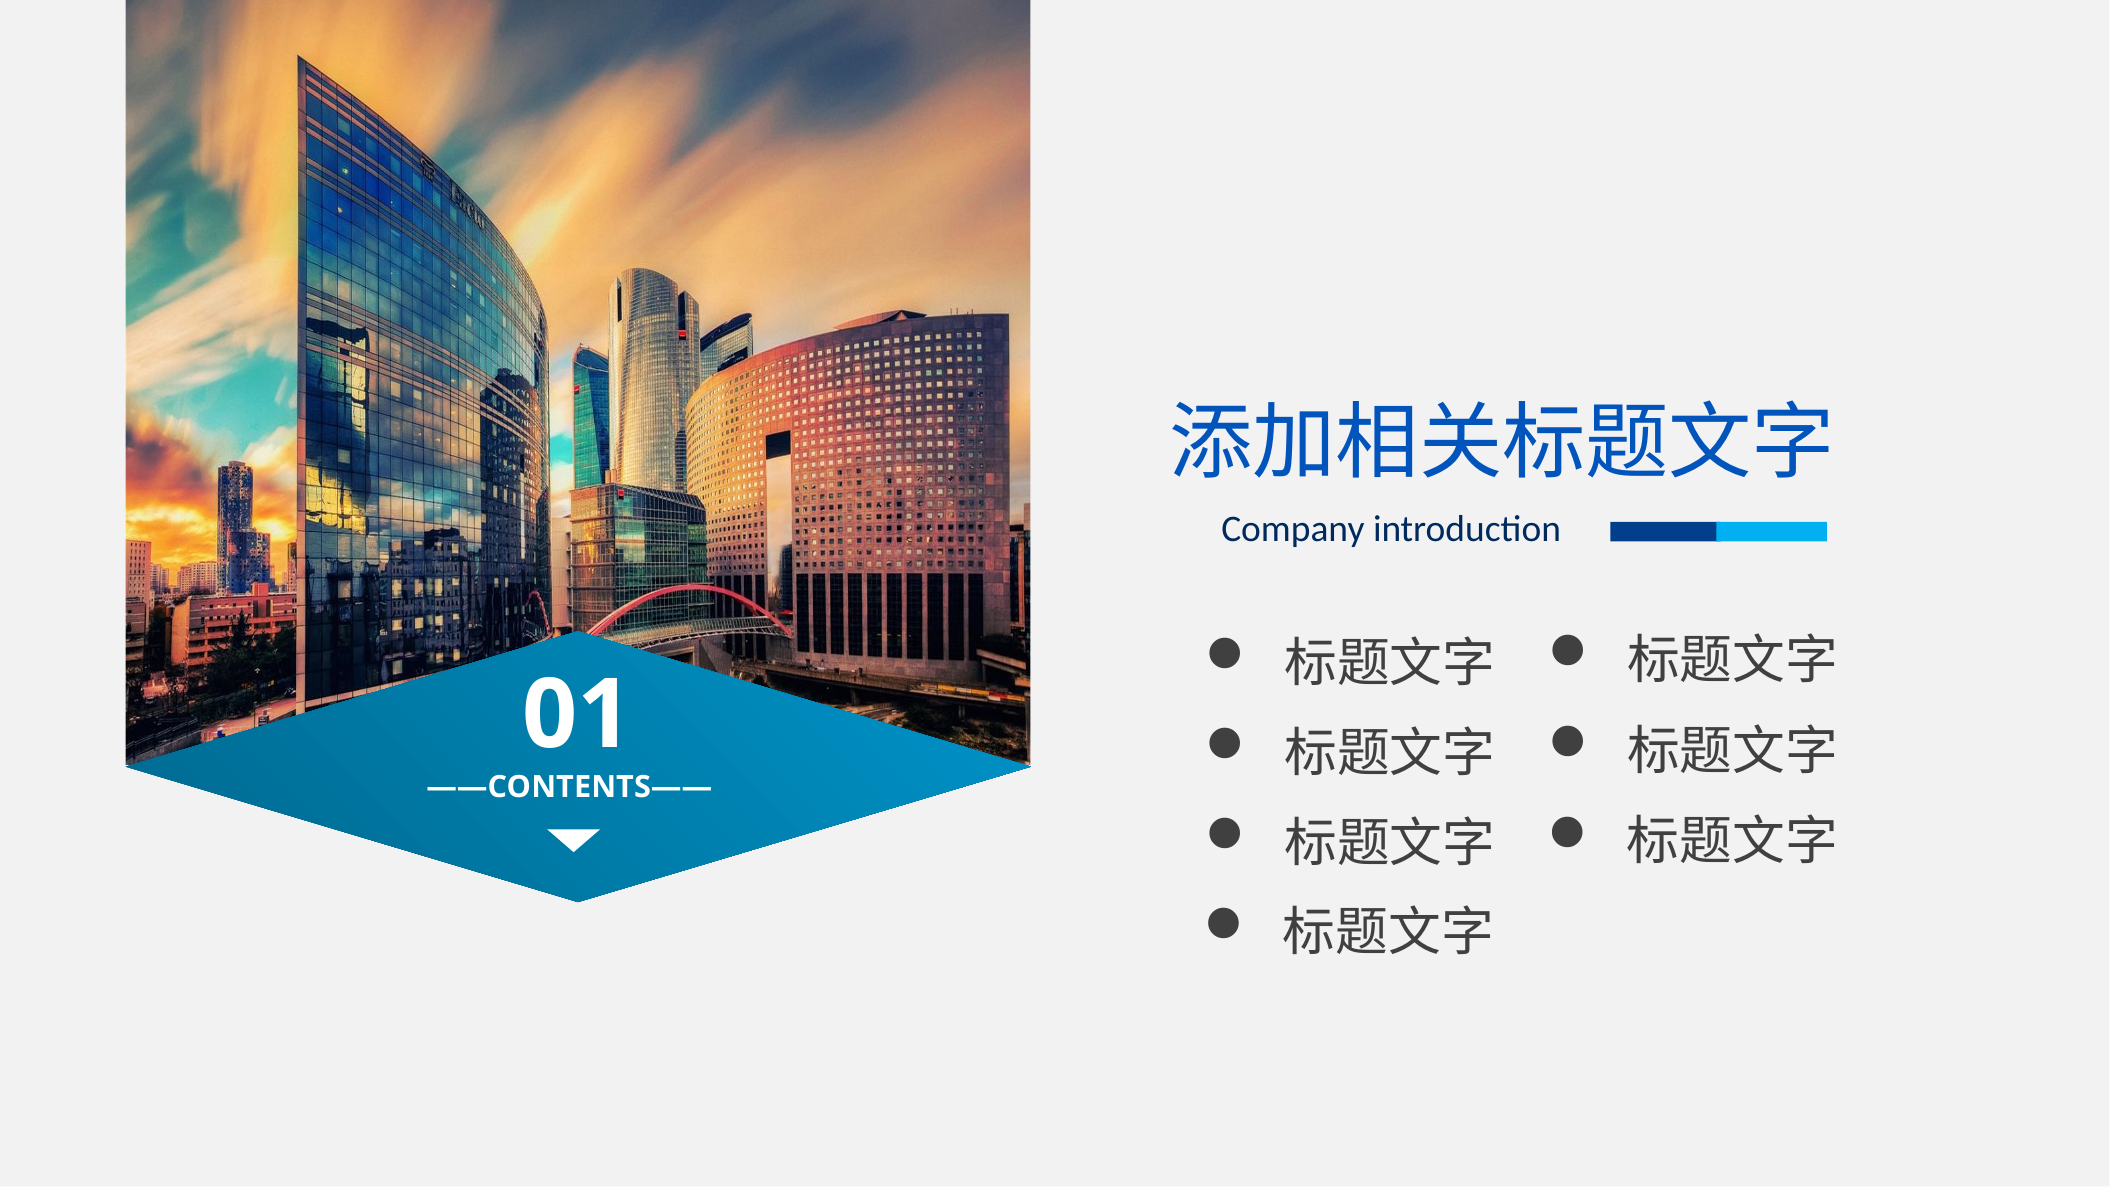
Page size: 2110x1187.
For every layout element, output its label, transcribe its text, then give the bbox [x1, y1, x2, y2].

text_box 标题文字 [1190, 621, 1511, 700]
text_box Company introduction [1206, 496, 1577, 557]
text_box 标题文字 [1190, 711, 1511, 790]
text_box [125, 631, 1031, 903]
text_box 添加相关标题文字 [1154, 380, 1879, 496]
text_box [1610, 521, 1827, 542]
text_box 标题文字 [1189, 890, 1563, 969]
text_box 标题文字 [1533, 709, 1854, 788]
text_box [125, 0, 1031, 631]
text_box 标题文字 [1190, 800, 1511, 879]
text_box 标题文字 [1532, 799, 1907, 878]
text_box 标题文字 [1533, 618, 1854, 697]
